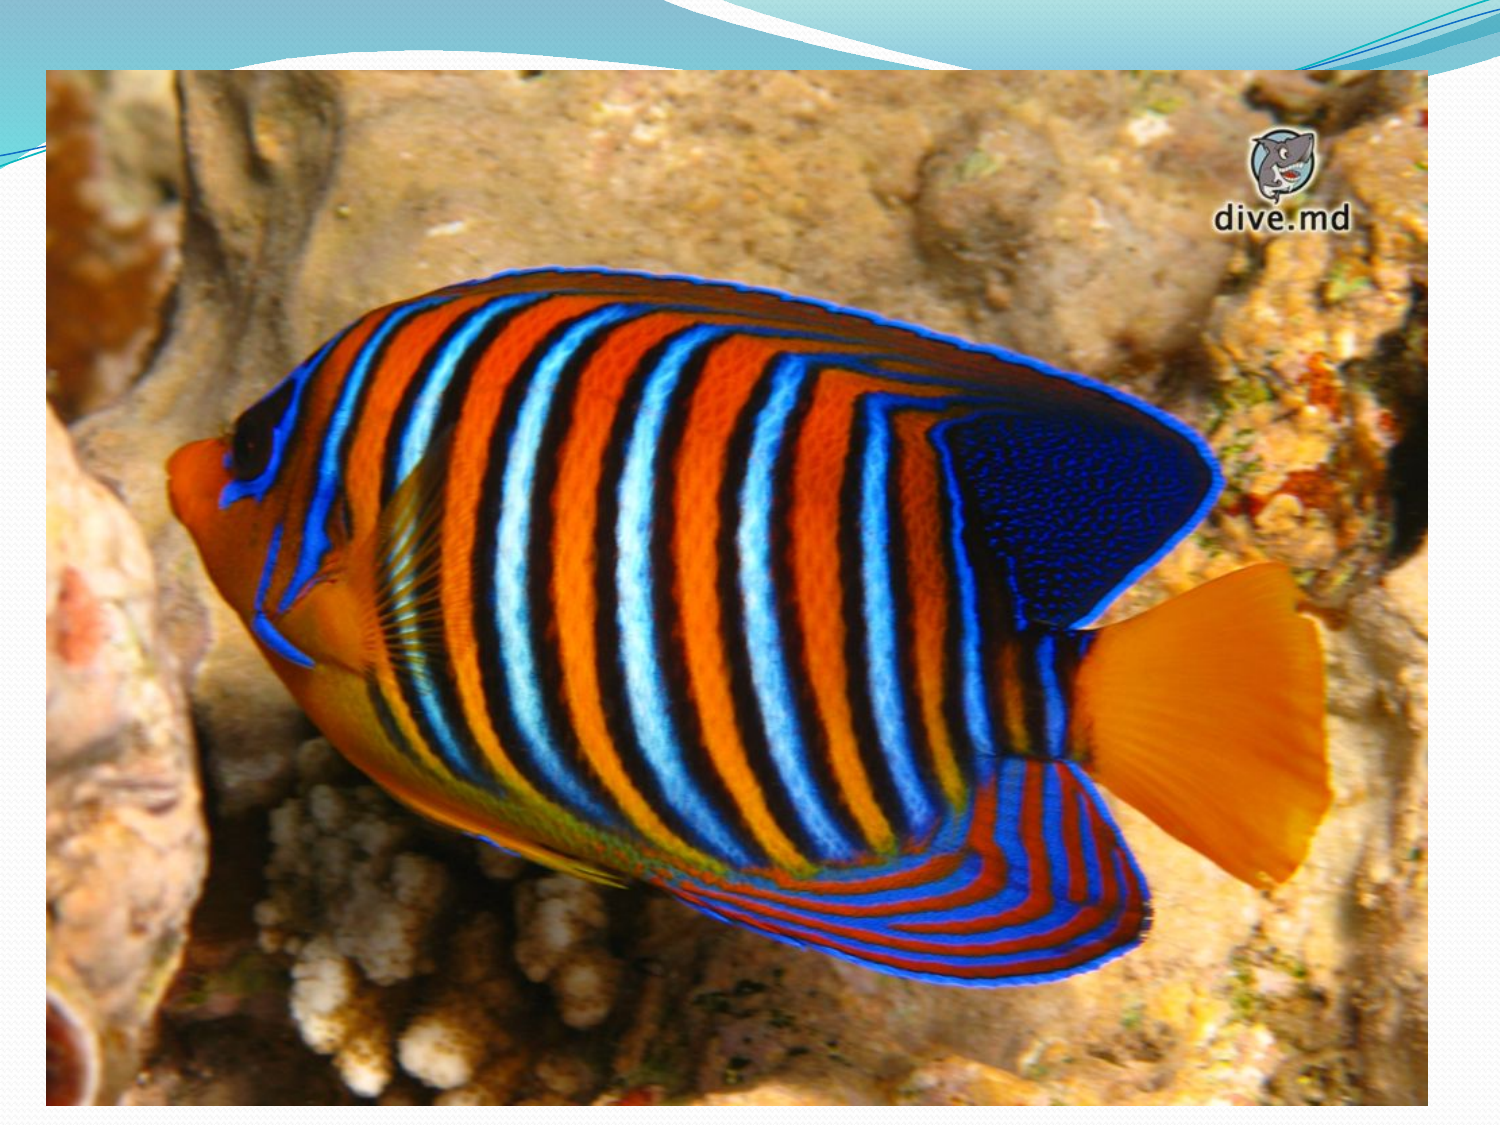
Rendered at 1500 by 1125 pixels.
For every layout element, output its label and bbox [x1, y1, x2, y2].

picture [46, 70, 1428, 1106]
